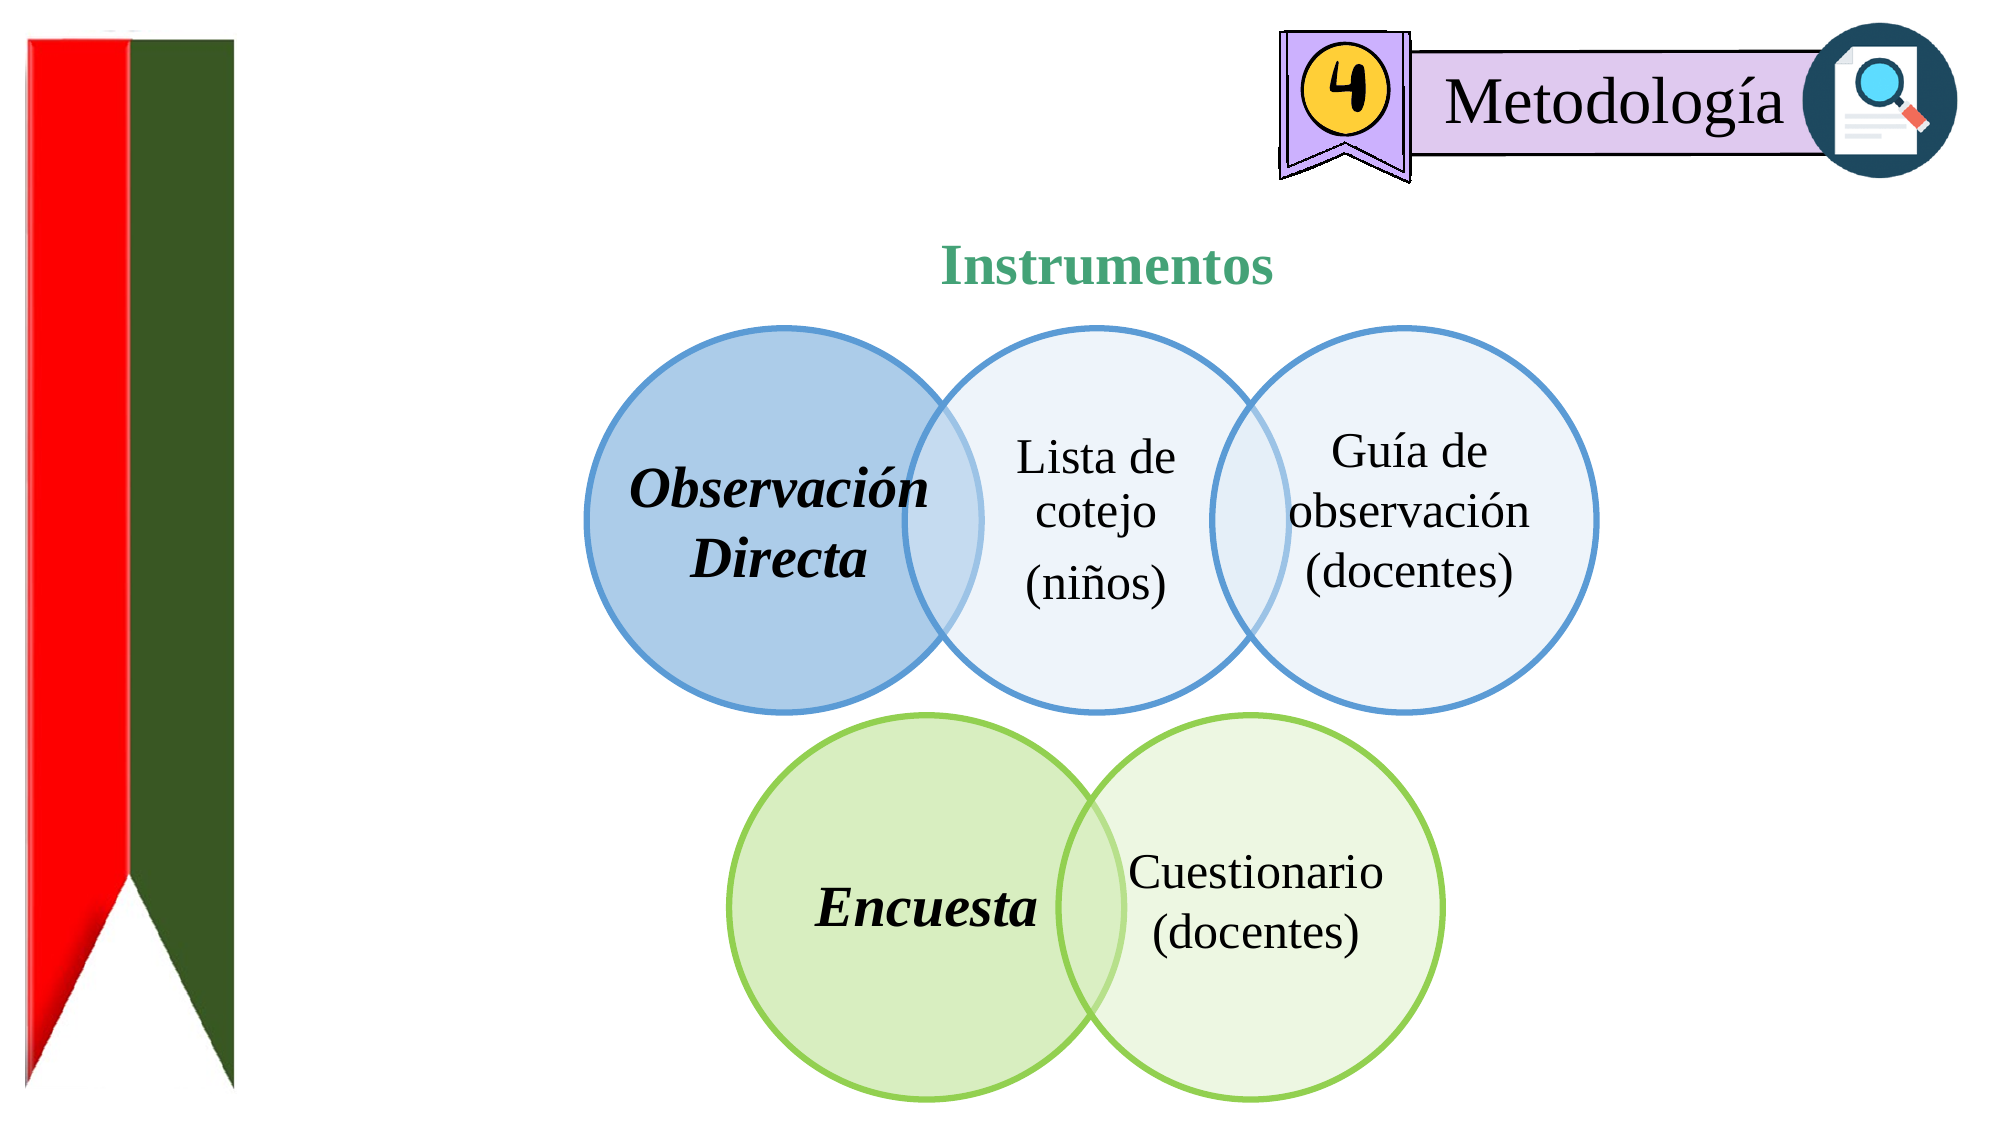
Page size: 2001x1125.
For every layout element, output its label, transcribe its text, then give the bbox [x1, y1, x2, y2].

text_box [1412, 51, 1793, 155]
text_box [271, 715, 1912, 1100]
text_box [271, 328, 1912, 713]
picture [1793, 19, 1966, 184]
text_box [25, 30, 237, 1100]
text_box Metodología [1429, 49, 1793, 145]
text_box Instrumentos [237, 218, 1980, 304]
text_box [1300, 41, 1392, 137]
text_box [1278, 30, 1412, 184]
